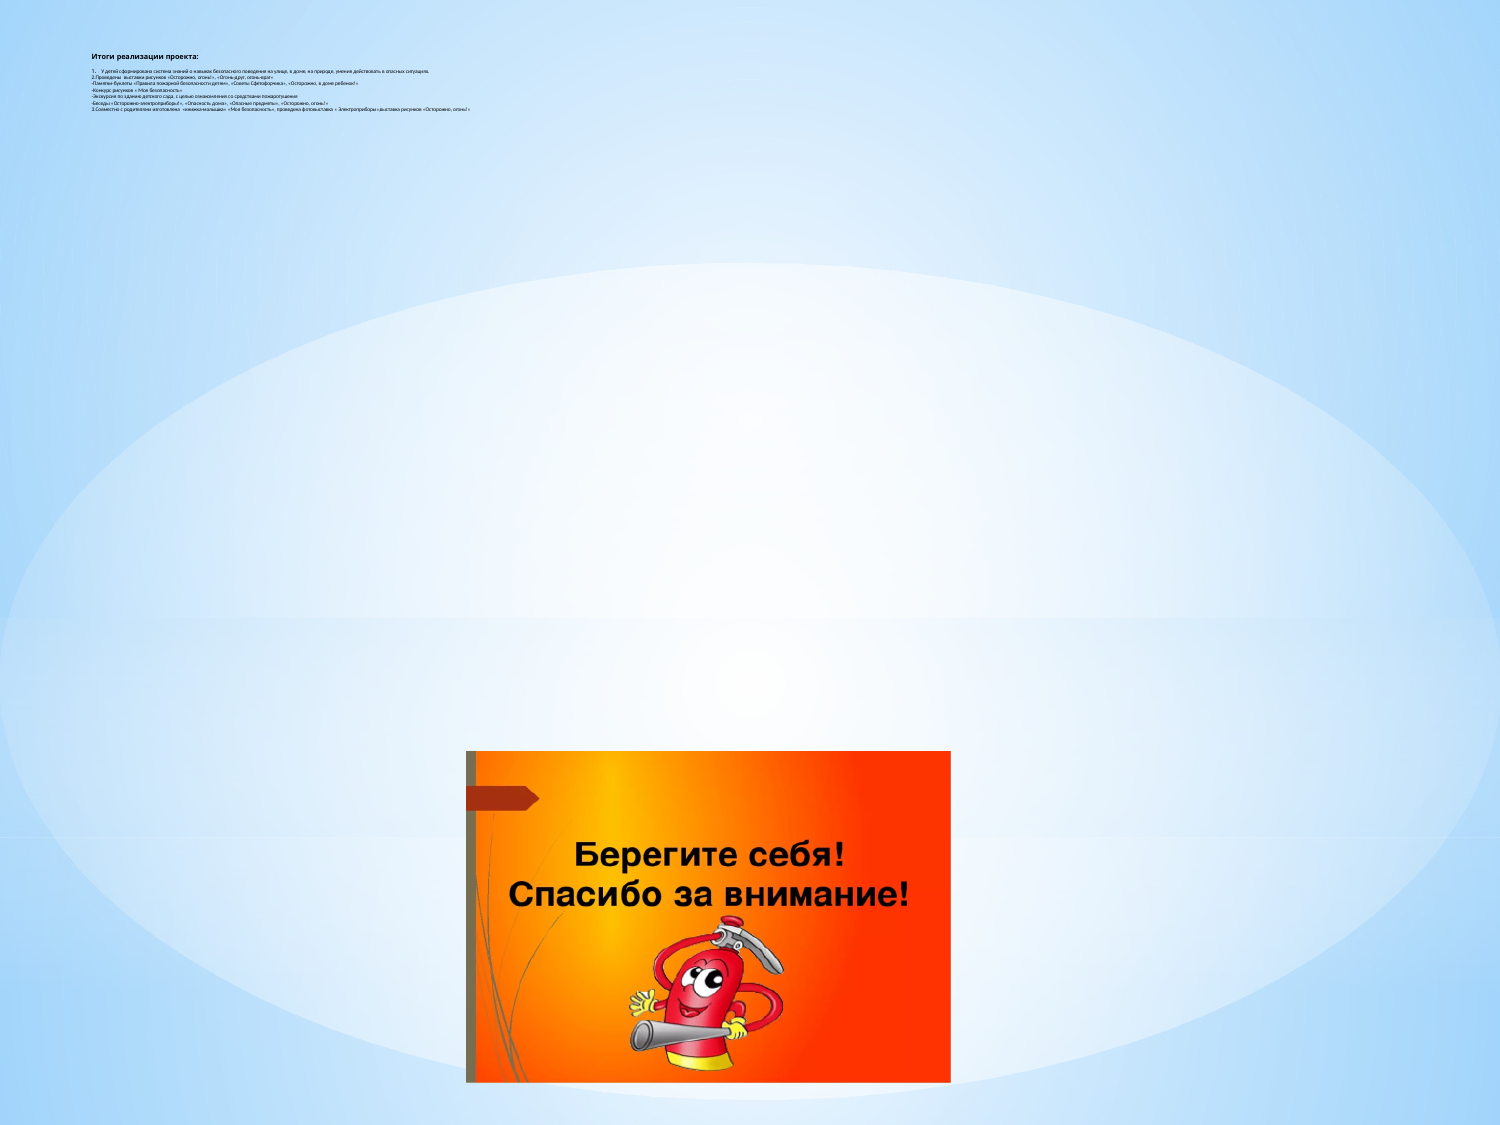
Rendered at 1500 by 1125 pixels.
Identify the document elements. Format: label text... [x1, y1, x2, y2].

title Итоги реализации проекта: 1. У детей сформирована система знаний о навыках безопасного поведения на улице, в доме, на природе, умения действовать в опасных ситуациях. 2.Проведены выставки рисунков «Осторожно, огонь!», «Огонь-друг, огонь-враг» -Памятки-буклеты «Правила пожарной безопасности детям», «Советы Сфетофорчика», «Осторожно, в доме ребенок!» -Конкурс рисунков « Моя безопасность» -Экскурсия по зданию детского сада, с целью ознакомления со средствами пожаротушения -Беседы «Осторожно-электроприборы!», «Опасность дома», «Опасные предметы», «Осторожно, огонь!» 3.Совместно с родителями изготовлена «книжка-малышка» «Моя безопасность», проведена фотовыставка « Электроприборы»,выставка рисунков «Осторожно, огонь!» [76, 45, 1425, 138]
picture [466, 751, 951, 1083]
